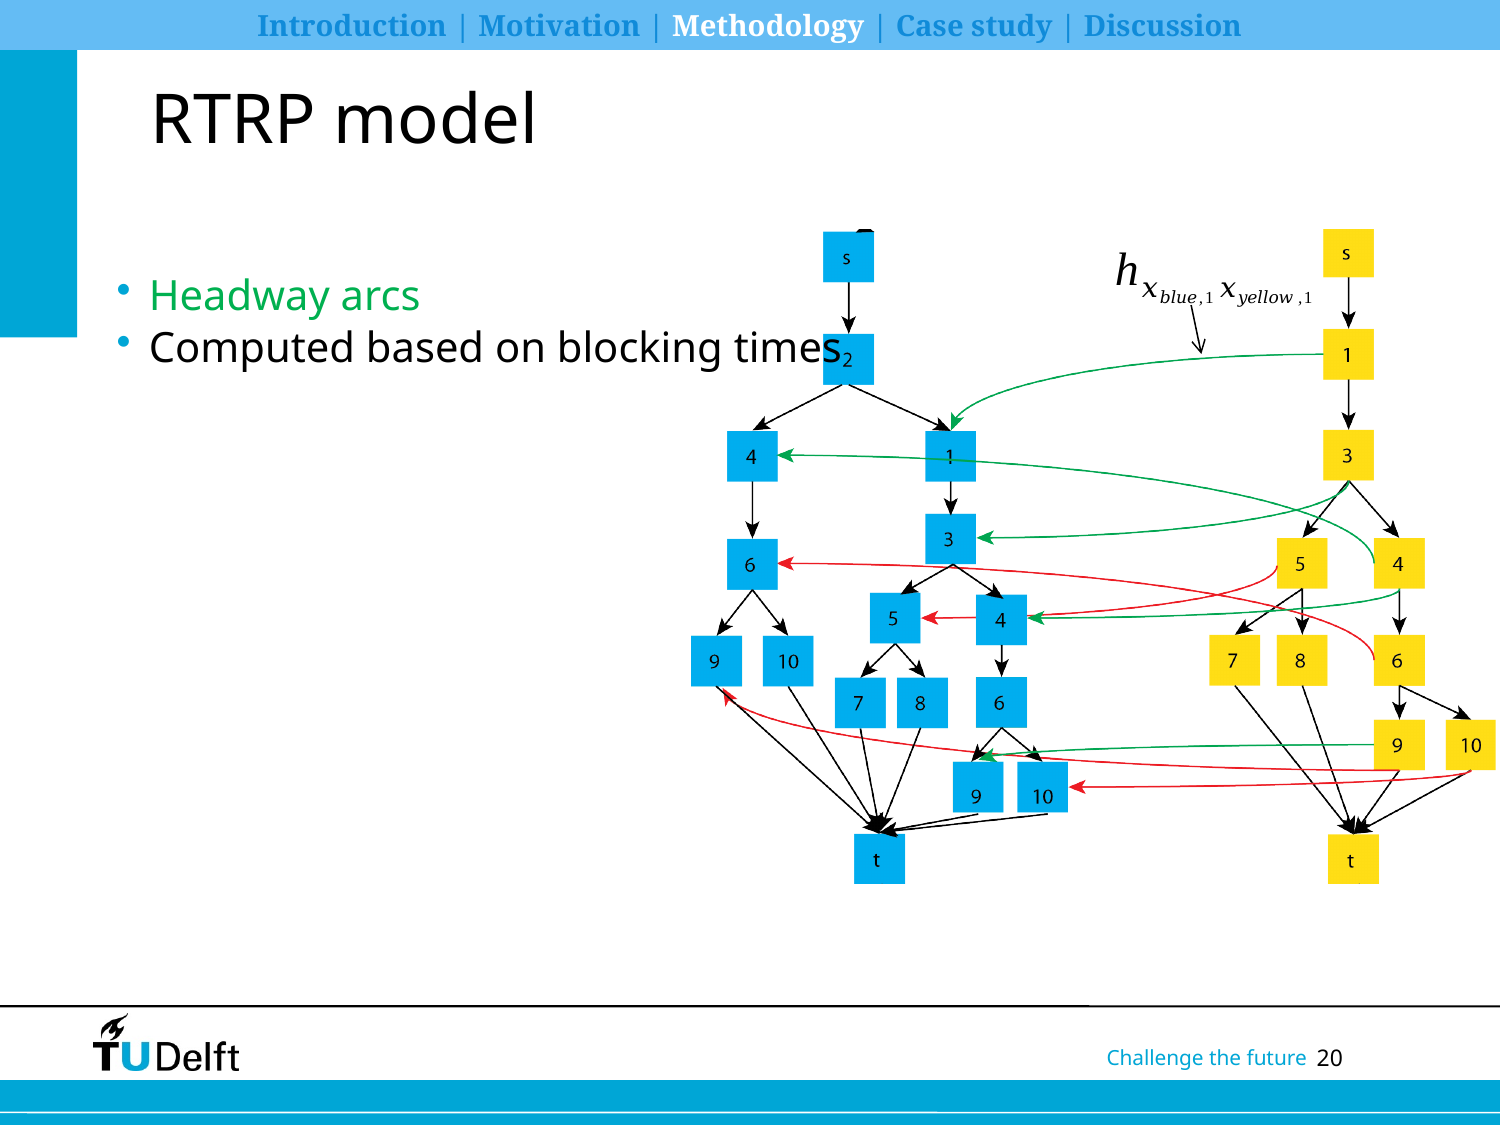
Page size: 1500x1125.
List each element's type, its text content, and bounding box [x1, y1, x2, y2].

picture [690, 228, 1496, 884]
picture [93, 1013, 239, 1071]
text_box Introduction | Motivation | Methodology | Case study | Discussion [0, 0, 1500, 50]
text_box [1190, 304, 1202, 355]
title RTRP model [150, 75, 1325, 280]
